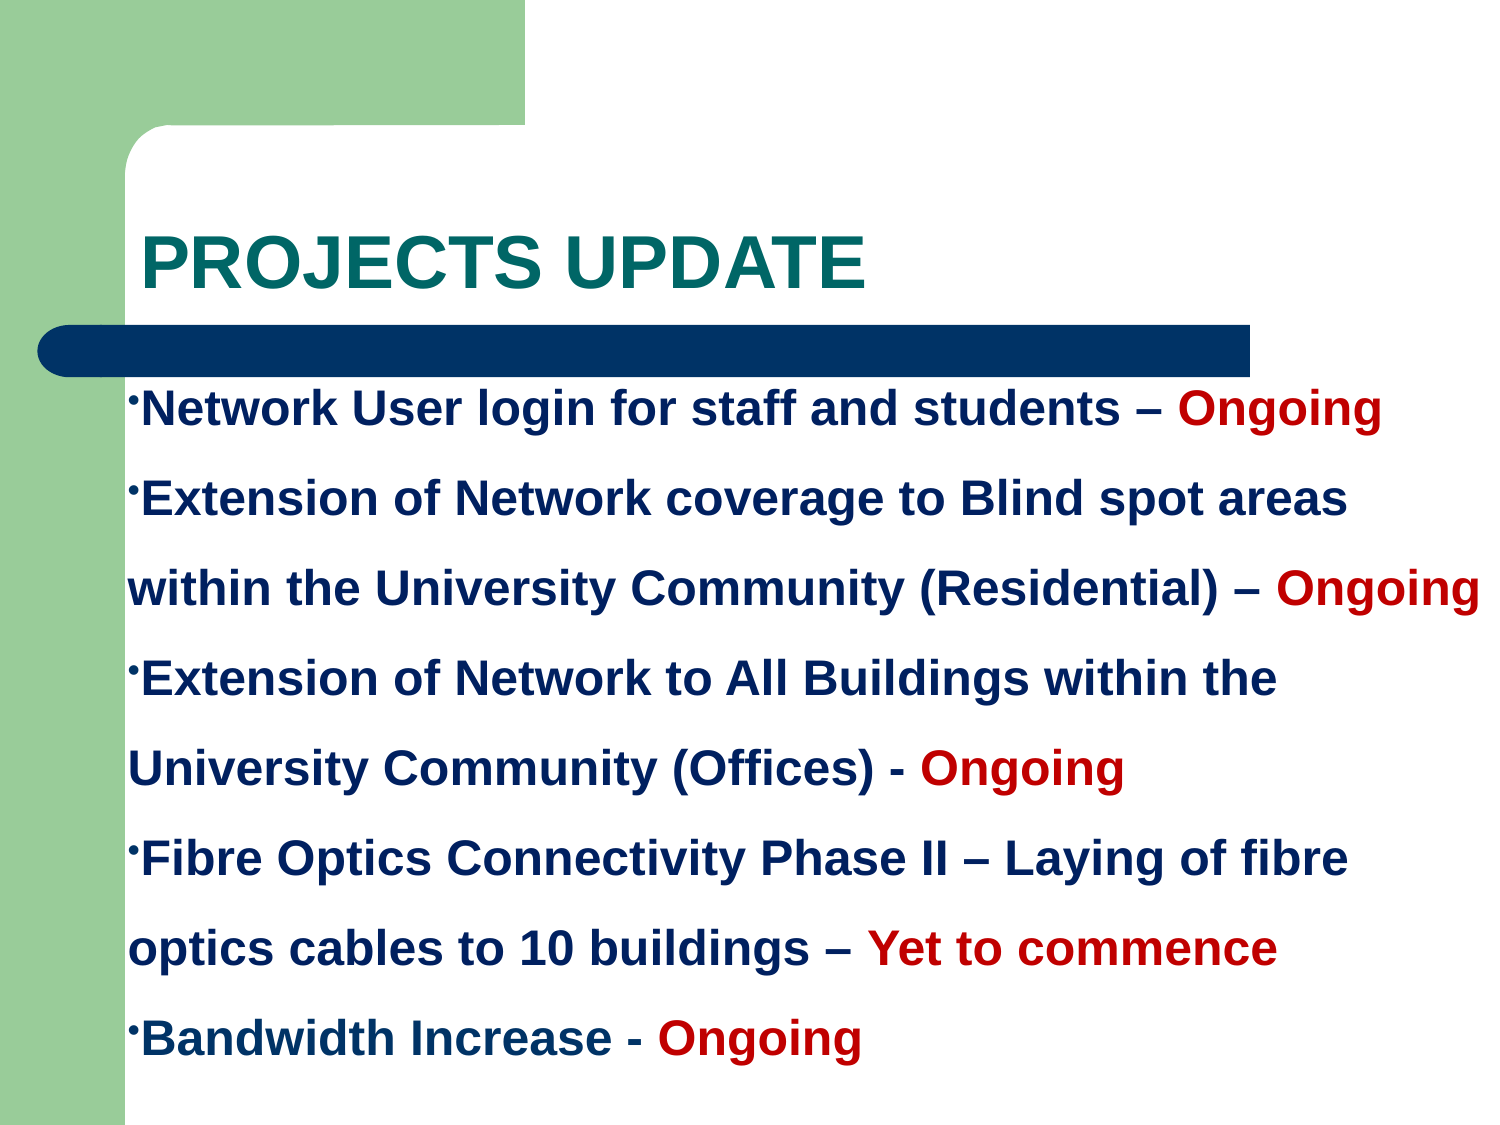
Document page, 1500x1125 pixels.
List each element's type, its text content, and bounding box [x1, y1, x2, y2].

title Projects Update [124, 124, 1426, 313]
list Network User login for staff and students – Ongoing Extension of Network coverage to Blind spot areas within the University Community (Residential) – Ongoing Extension of Network to All Buildings within the University Community (Offices) - Ongoing Fibre Optics Connectivity Phase II – Laying of fibre optics cables to 10 buildings – Yet to commence Bandwidth Increase - Ongoing [112, 337, 1500, 1125]
